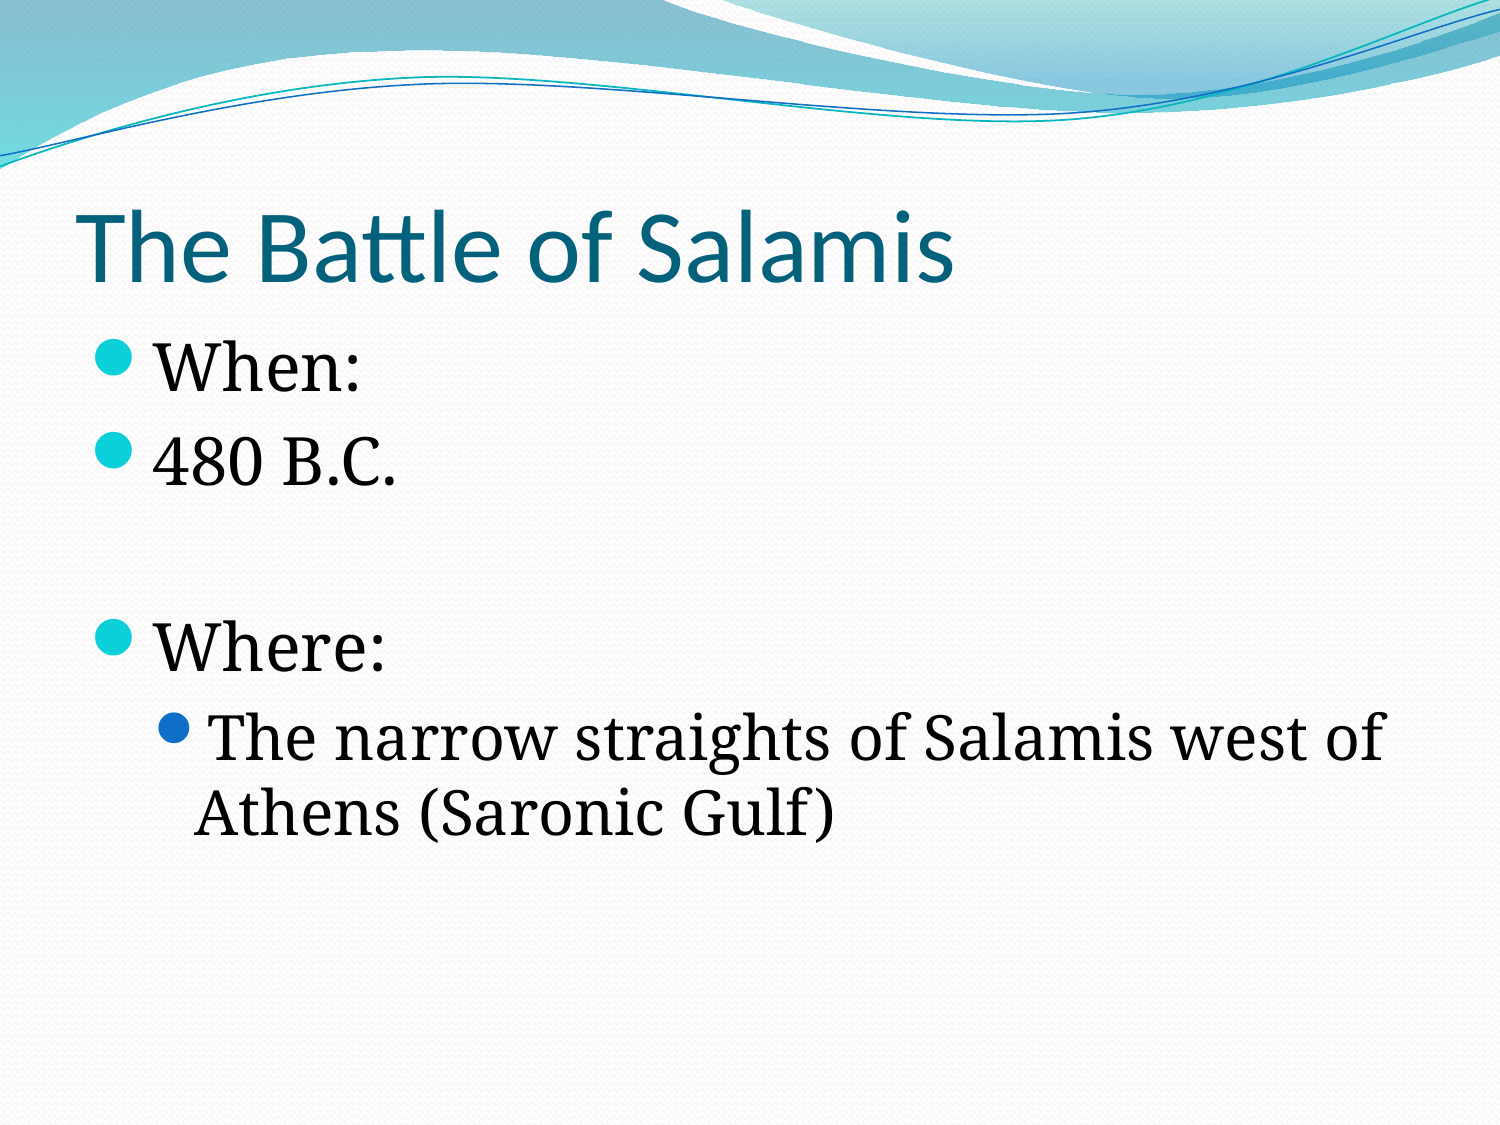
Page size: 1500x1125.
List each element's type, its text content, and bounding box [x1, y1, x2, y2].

list When: 480 B.C. Where: The narrow straights of Salamis west of Athens (Saronic Gulf) [75, 317, 1425, 1038]
title The Battle of Salamis [75, 115, 1425, 303]
